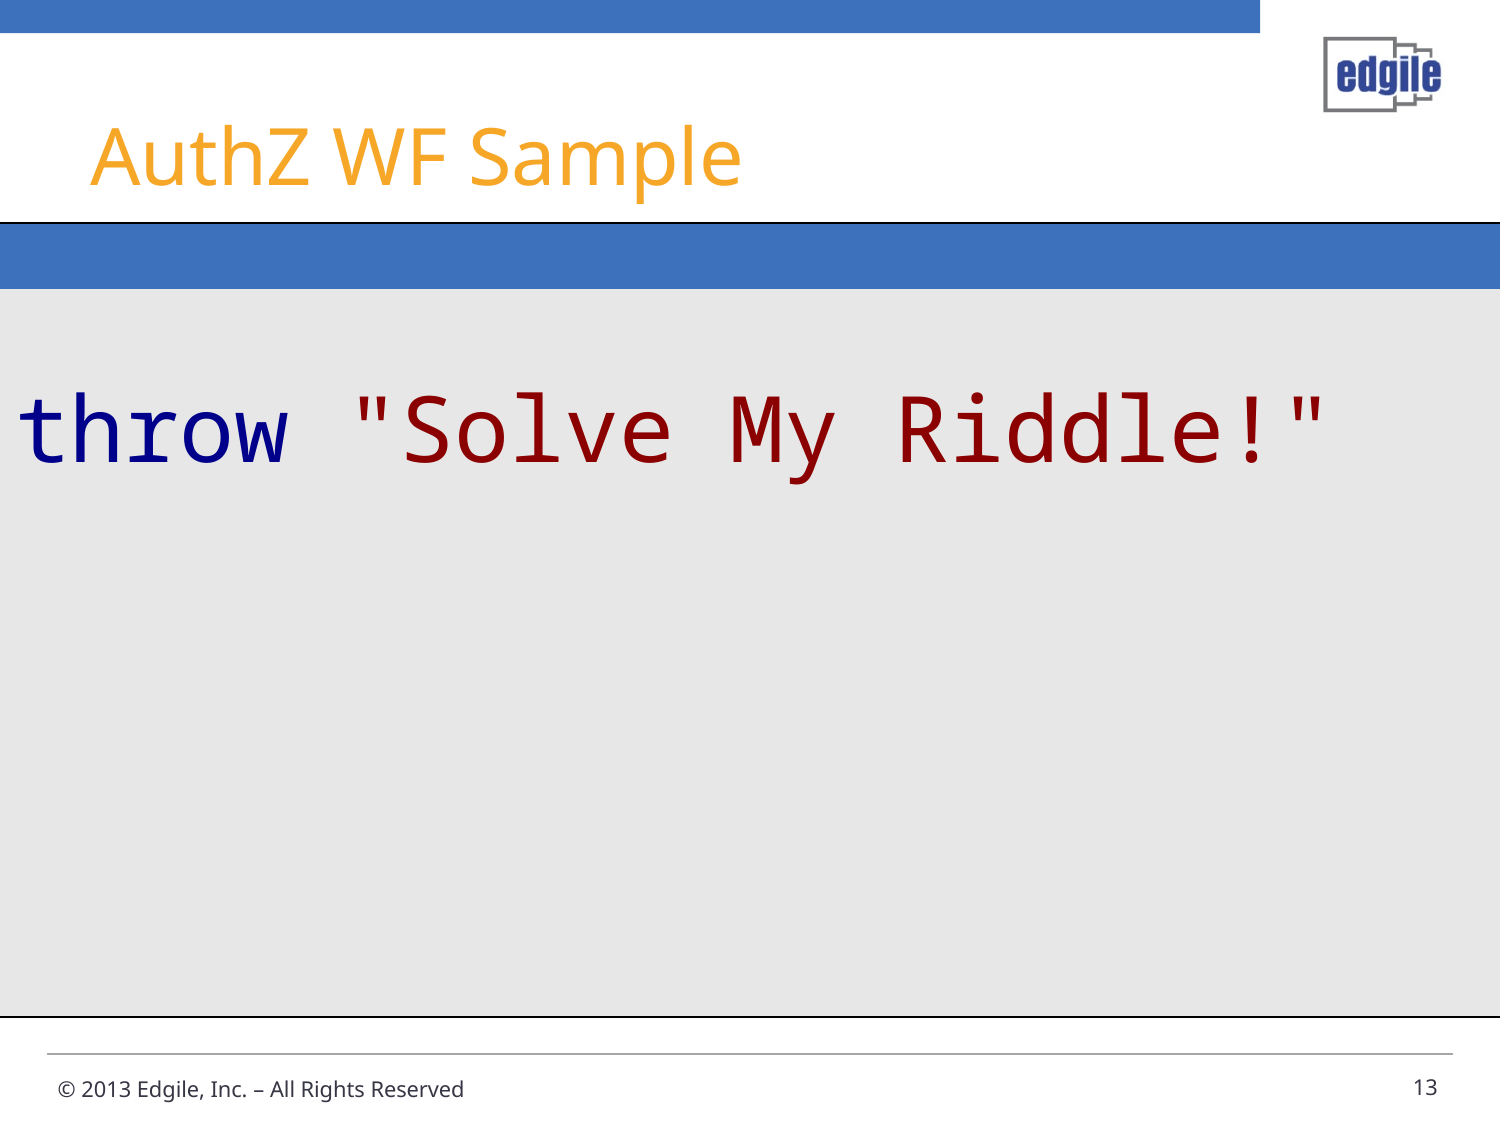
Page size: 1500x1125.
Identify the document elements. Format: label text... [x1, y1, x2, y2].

picture [1319, 33, 1446, 116]
table_cell throw "Solve My Riddle!" [0, 289, 1500, 1016]
slide_number 13 [1348, 1066, 1453, 1110]
title AuthZ WF Sample [75, 108, 1425, 211]
table_header [0, 224, 1500, 289]
